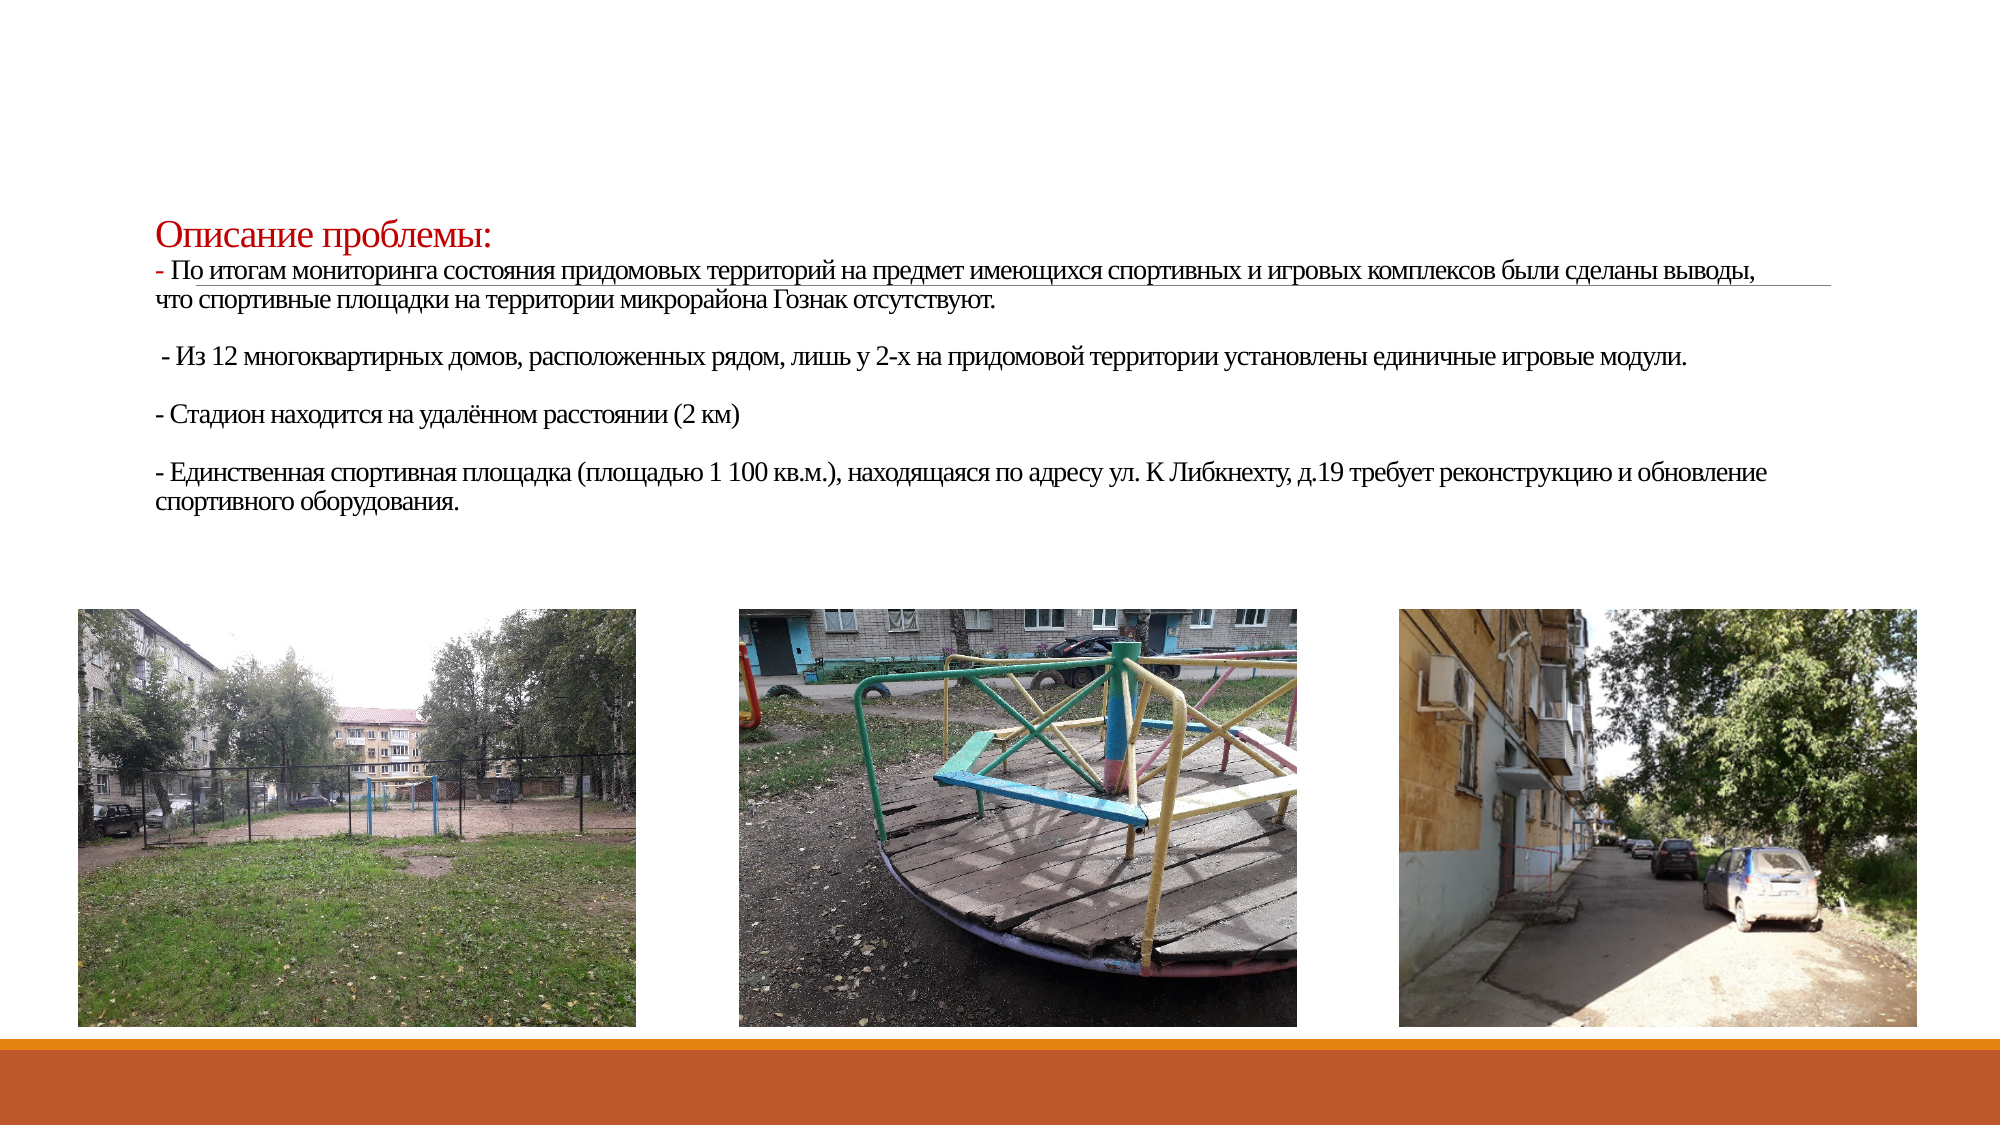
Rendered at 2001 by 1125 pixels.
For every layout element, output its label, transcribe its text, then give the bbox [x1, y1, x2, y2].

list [78, 608, 637, 1028]
picture [1399, 608, 1918, 1028]
title Описание проблемы: - По итогам мониторинга состояния придомовых территорий на предмет имеющихся спортивных и игровых комплексов были сделаны выводы, что спортивные площадки на территории микрорайона Гознак отсутствуют. - Из 12 многоквартирных домов, расположенных рядом, лишь у 2-х на придомовой территории установлены единичные игровые модули. - Стадион находится на удалённом расстоянии (2 км) - Единственная спортивная площадка (площадью 1 100 кв.м.), находящаяся по адресу ул. К Либкнехту, д.19 требует реконструкцию и обновление спортивного оборудования. [140, 163, 1791, 524]
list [738, 608, 1297, 1028]
